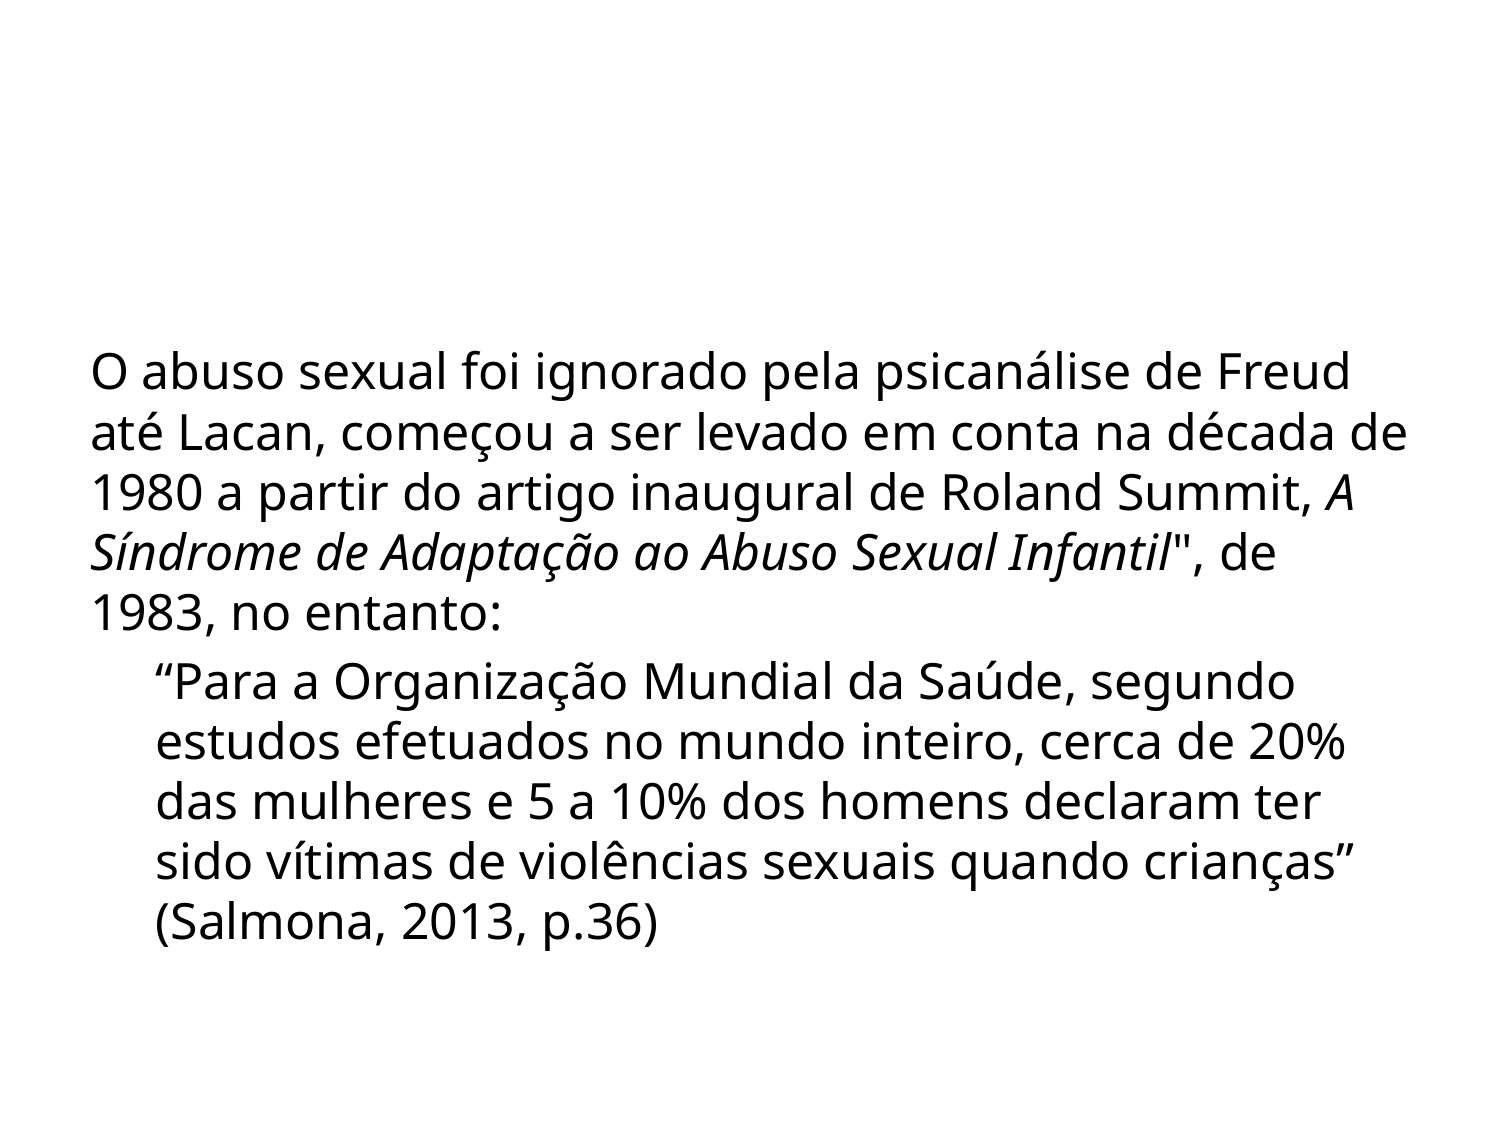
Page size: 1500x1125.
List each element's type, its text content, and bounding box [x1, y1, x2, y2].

list O abuso sexual foi ignorado pela psicanálise de Freud até Lacan, começou a ser levado em conta na década de 1980 a partir do artigo inaugural de Roland Summit, A Síndrome de Adaptação ao Abuso Sexual Infantil", de 1983, no entanto: “Para a Organização Mundial da Saúde, segundo estudos efetuados no mundo inteiro, cerca de 20% das mulheres e 5 a 10% dos homens declaram ter sido vítimas de violências sexuais quando crianças” (Salmona, 2013, p.36) [75, 262, 1425, 1005]
